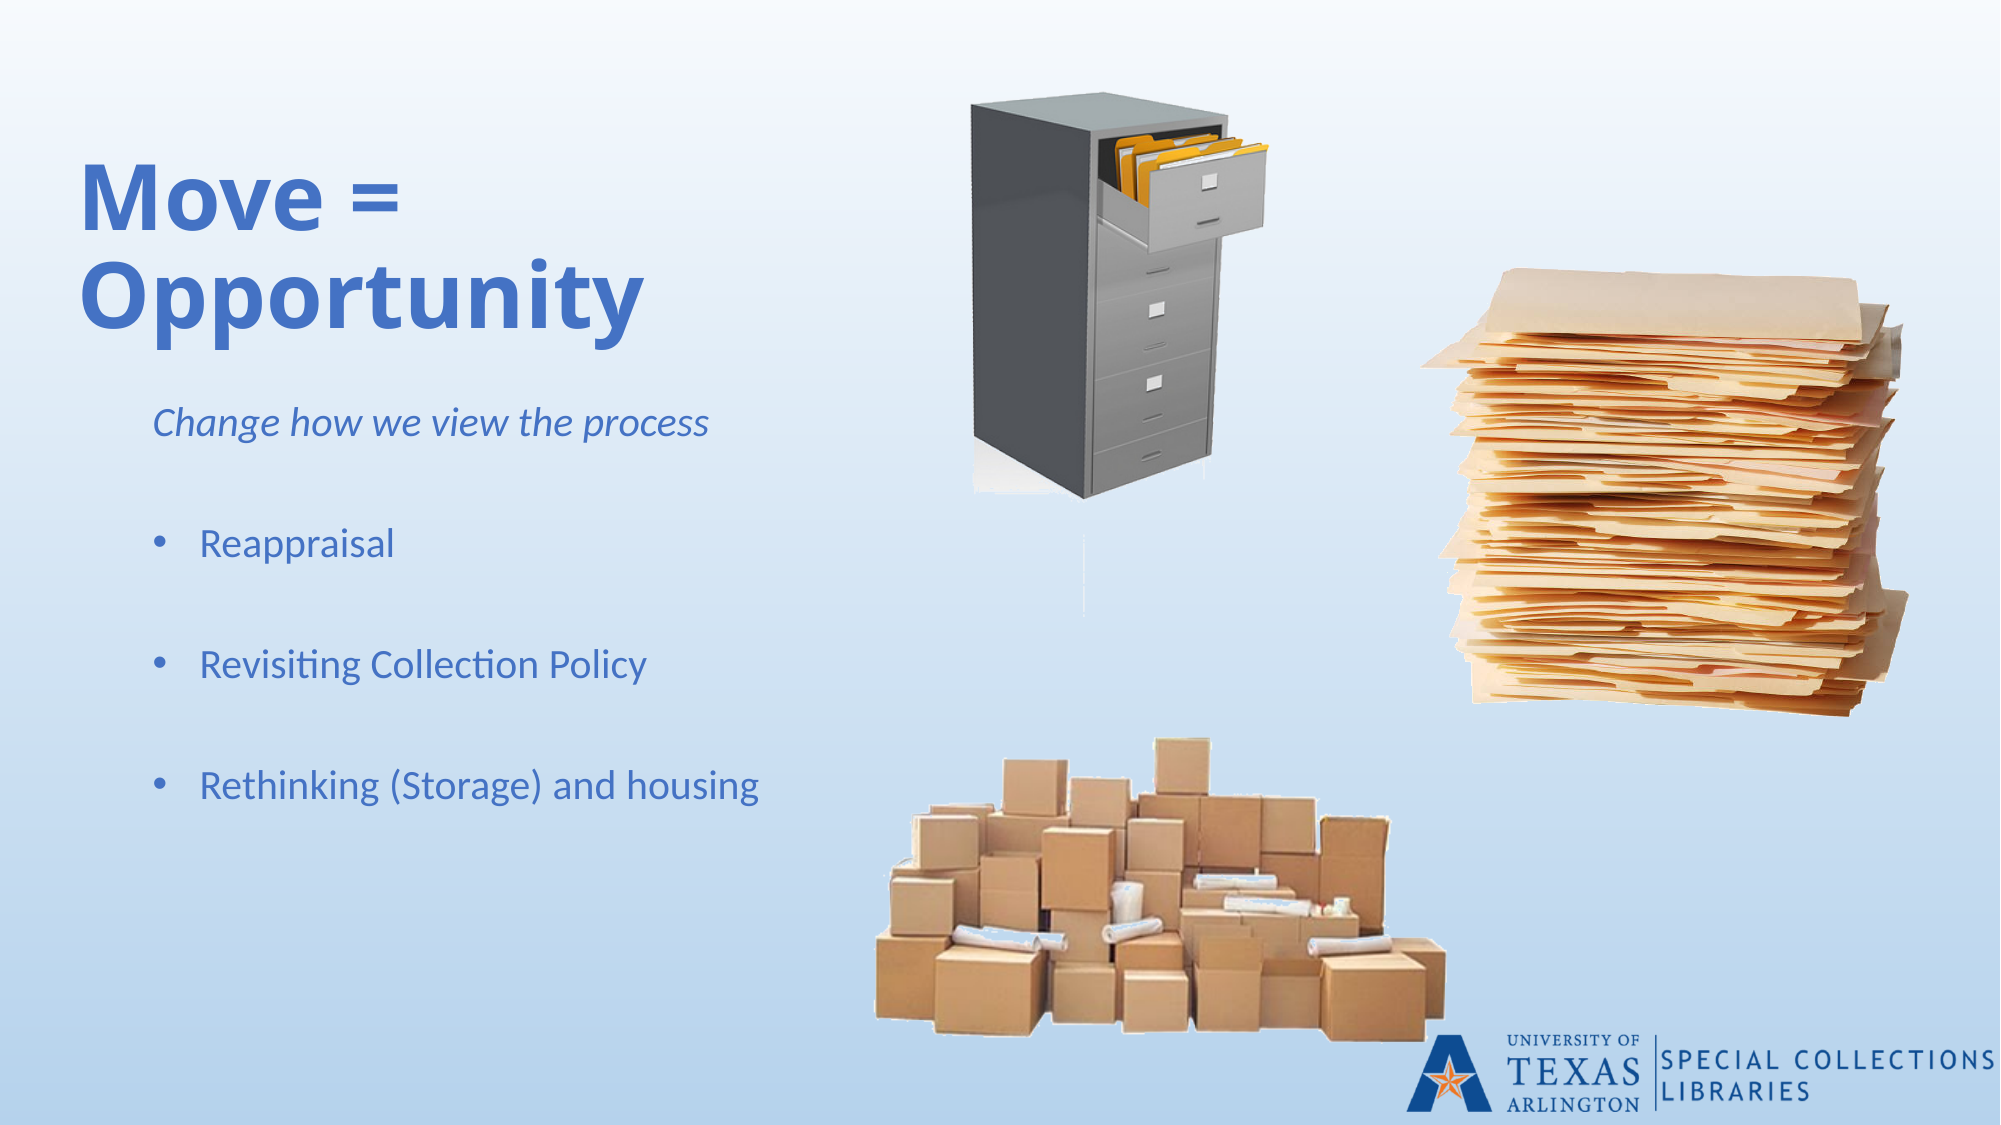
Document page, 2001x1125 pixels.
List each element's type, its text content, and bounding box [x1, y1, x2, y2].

picture [794, 3, 1402, 617]
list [857, 650, 1483, 1119]
picture [1396, 1023, 2000, 1119]
picture [1413, 249, 1917, 732]
title Move = Opportunity [62, 93, 794, 357]
list Change how we view the process Reappraisal Revisiting Collection Policy Rethinking (Storage) and housing [137, 337, 783, 963]
